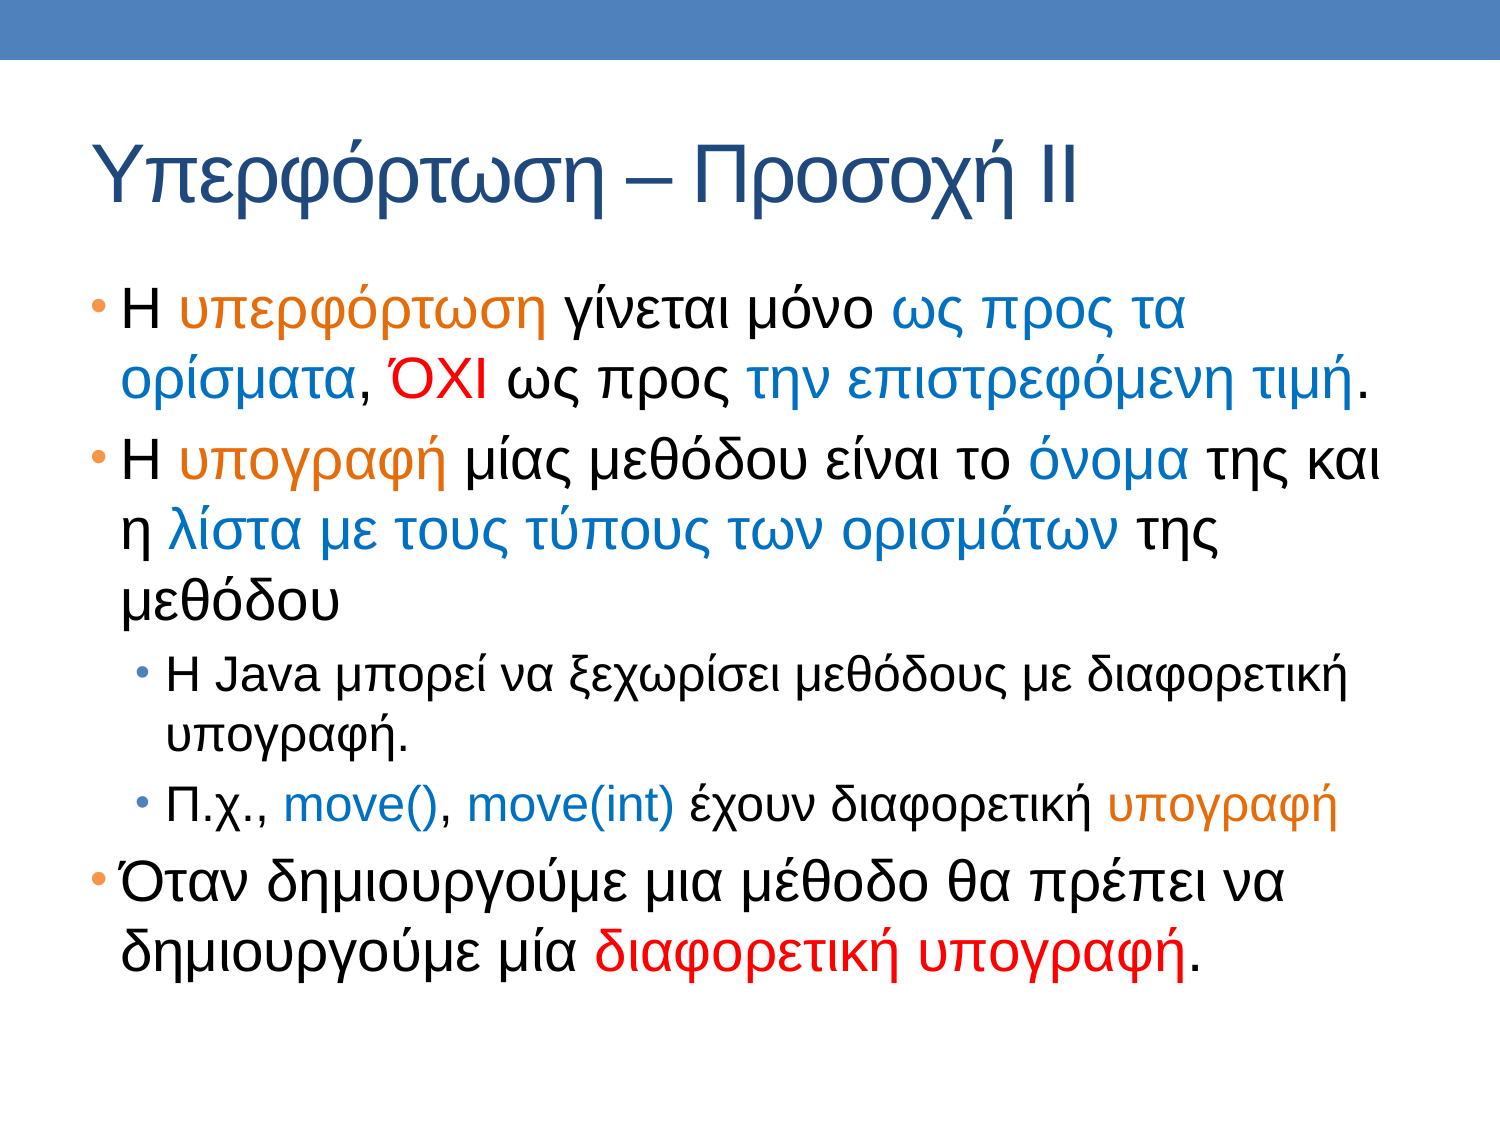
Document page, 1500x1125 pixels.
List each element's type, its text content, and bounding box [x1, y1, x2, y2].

title Υπερφόρτωση – Προσοχή ΙΙ [75, 87, 1425, 250]
list Η υπερφόρτωση γίνεται μόνο ως προς τα ορίσματα, ΌΧΙ ως προς την επιστρεφόμενη τιμή. Η υπογραφή μίας μεθόδου είναι το όνομα της και η λίστα με τους τύπους των ορισμάτων της μεθόδου H Java μπορεί να ξεχωρίσει μεθόδους με διαφορετική υπογραφή. Π.χ., move(), move(int) έχουν διαφορετική υπογραφή Όταν δημιουργούμε μια μέθοδο θα πρέπει να δημιουργούμε μία διαφορετική υπογραφή. [75, 262, 1425, 1063]
